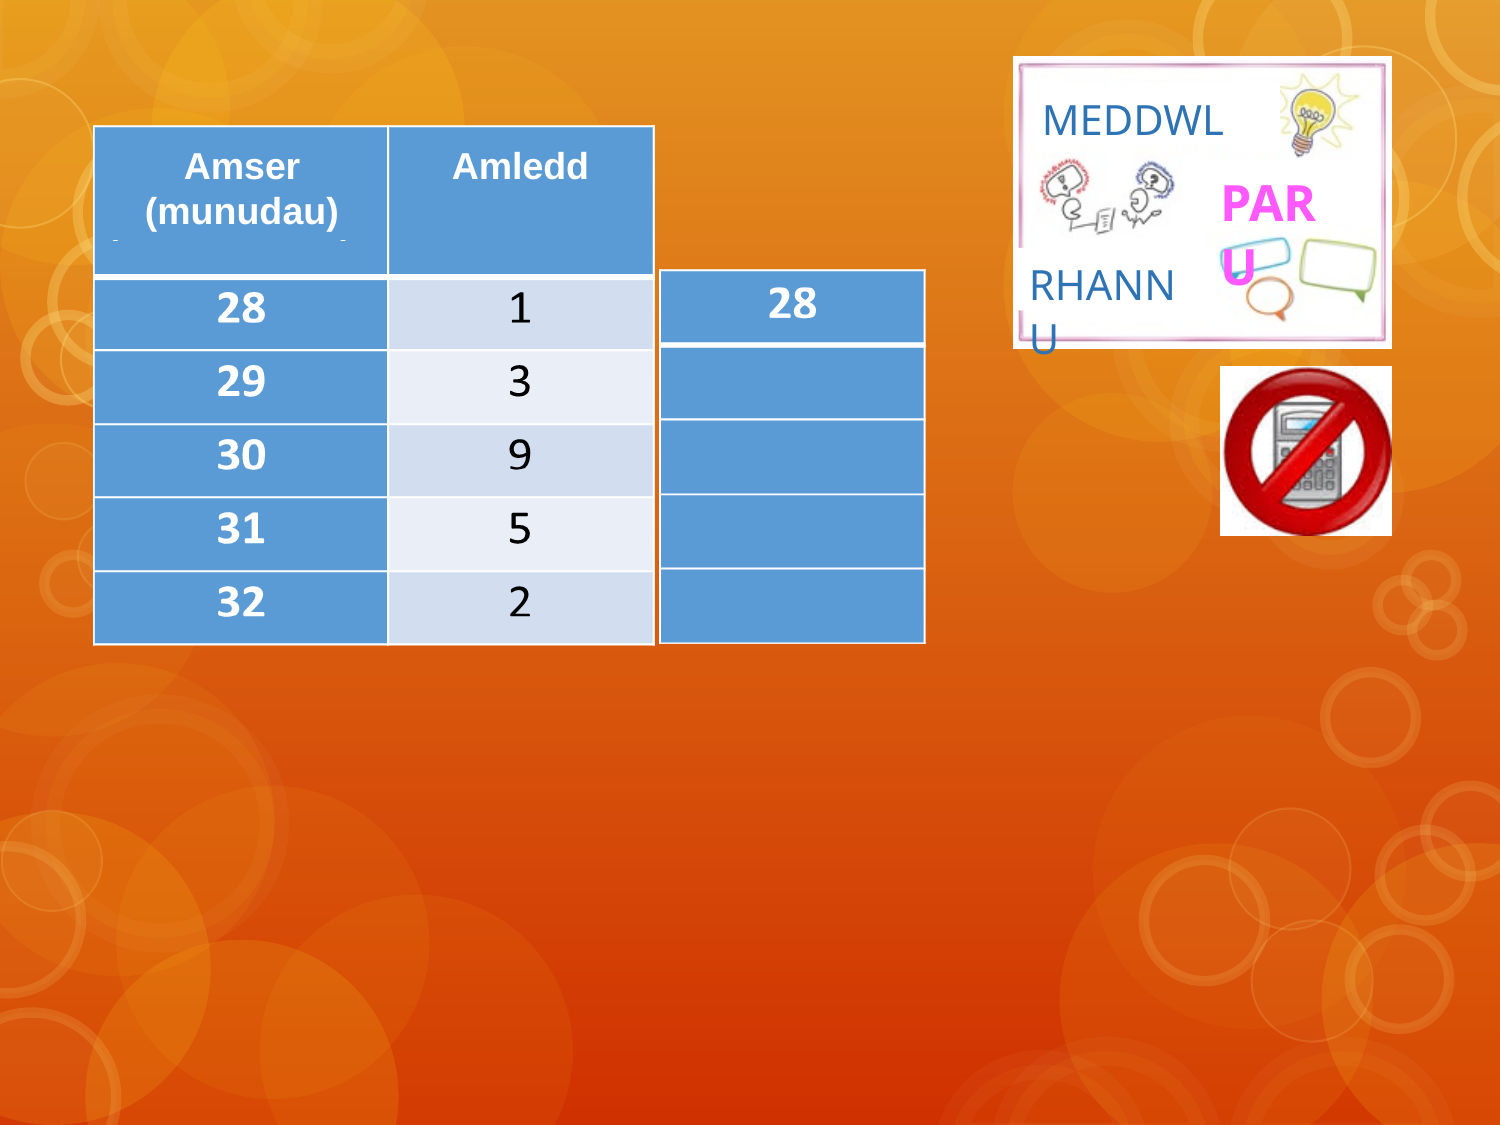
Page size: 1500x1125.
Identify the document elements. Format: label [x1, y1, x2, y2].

picture [1220, 366, 1392, 536]
picture [93, 113, 656, 657]
picture [659, 258, 927, 644]
picture [1013, 56, 1392, 349]
